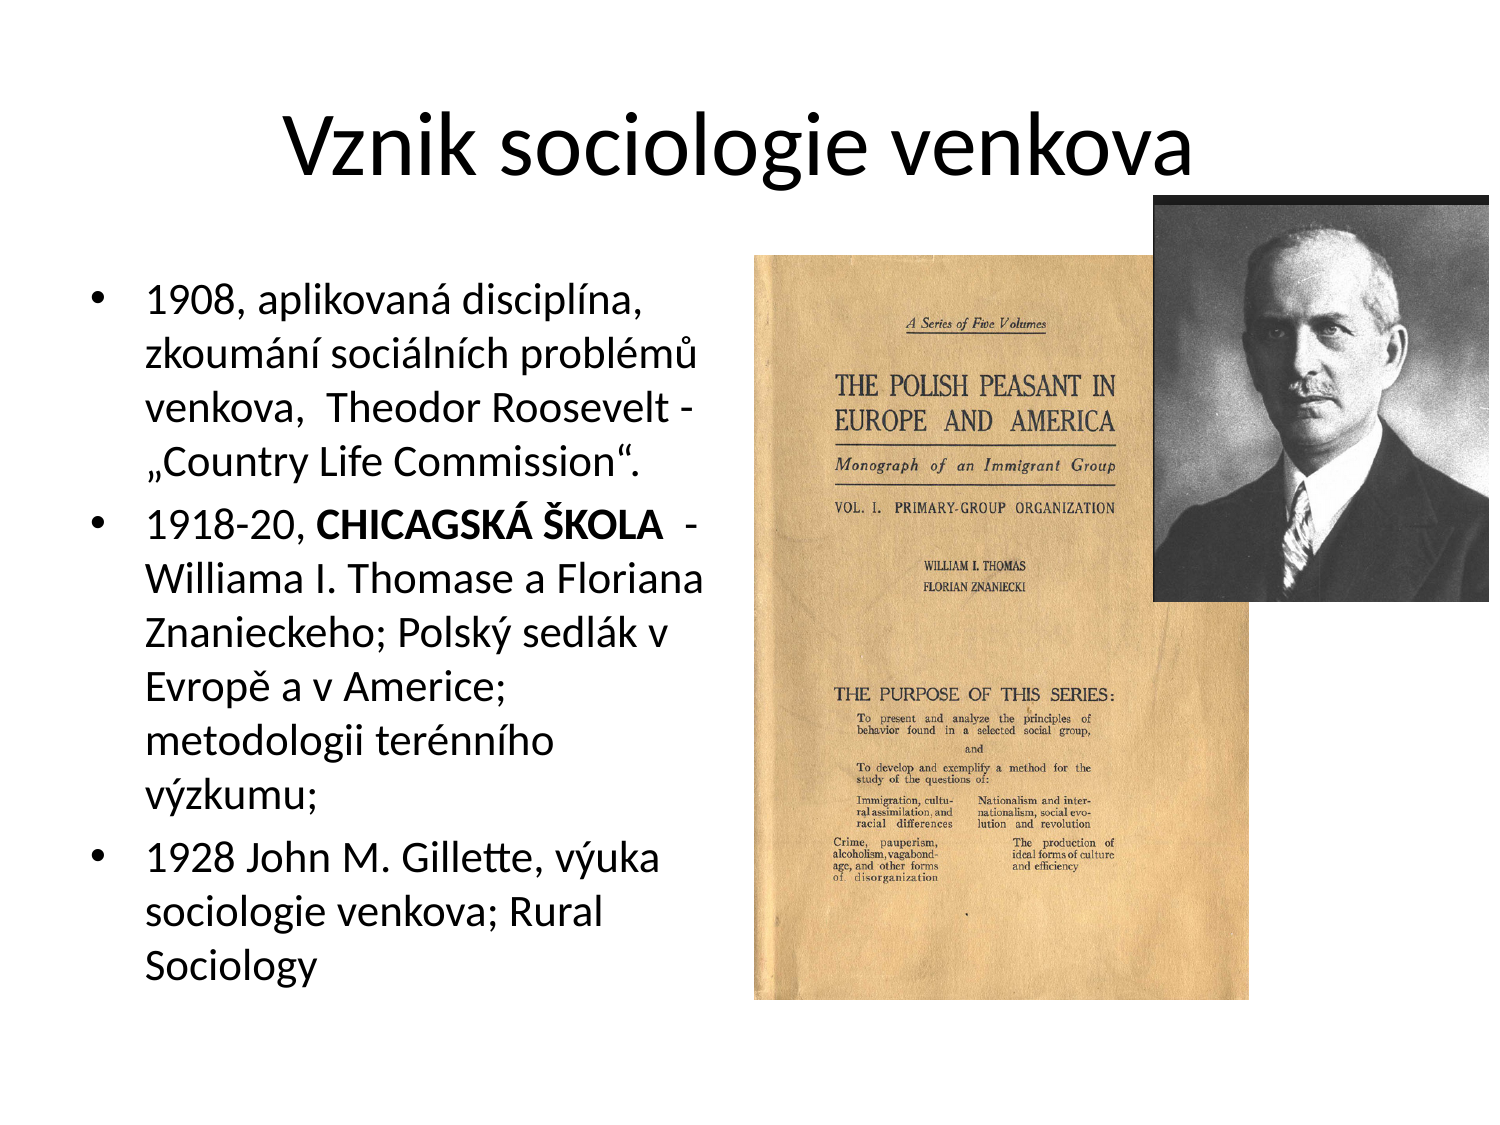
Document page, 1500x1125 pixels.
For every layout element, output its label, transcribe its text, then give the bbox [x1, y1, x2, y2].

picture [753, 194, 1489, 1000]
title Vznik sociologie venkova [75, 45, 1425, 233]
list 1908, aplikovaná disciplína, zkoumání sociálních problémů venkova, Theodor Roosevelt - „Country Life Commission“. 1918-20, CHICAGSKÁ ŠKOLA - Williama I. Thomase a Floriana Znanieckeho; Polský sedlák v Evropě a v Americe; metodologii terénního výzkumu; 1928 John M. Gillette, výuka sociologie venkova; Rural Sociology [75, 262, 738, 1005]
